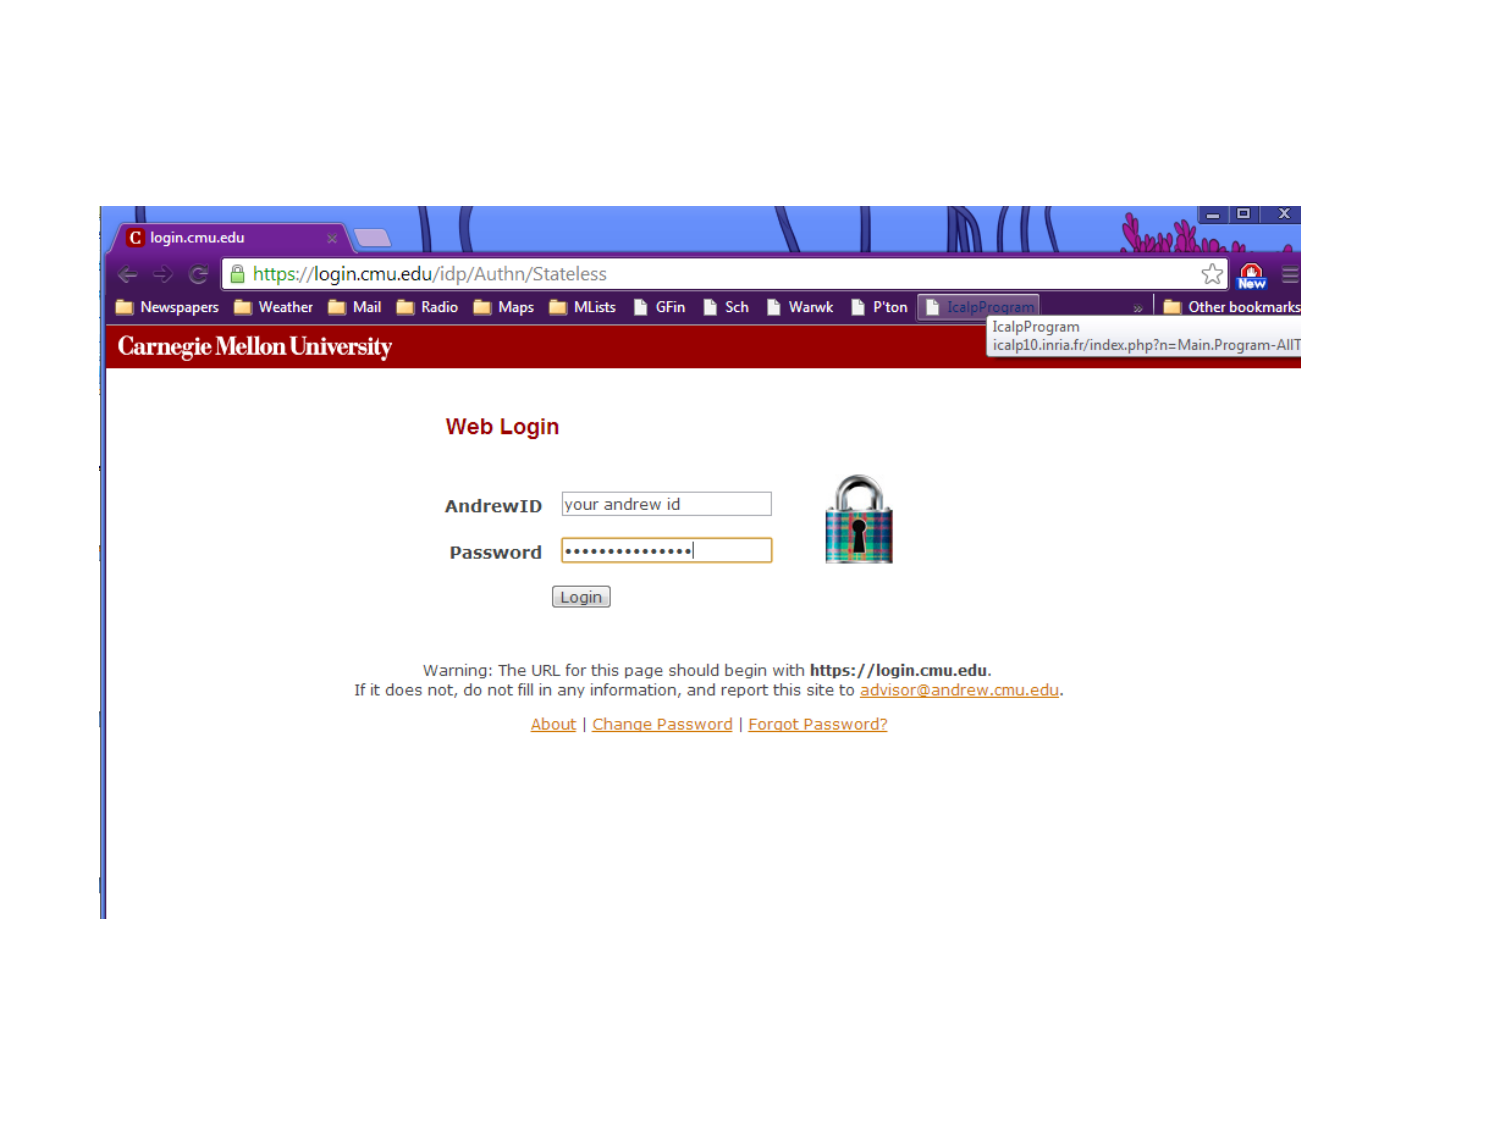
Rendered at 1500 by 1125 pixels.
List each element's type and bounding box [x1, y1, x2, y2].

picture [99, 206, 1301, 919]
